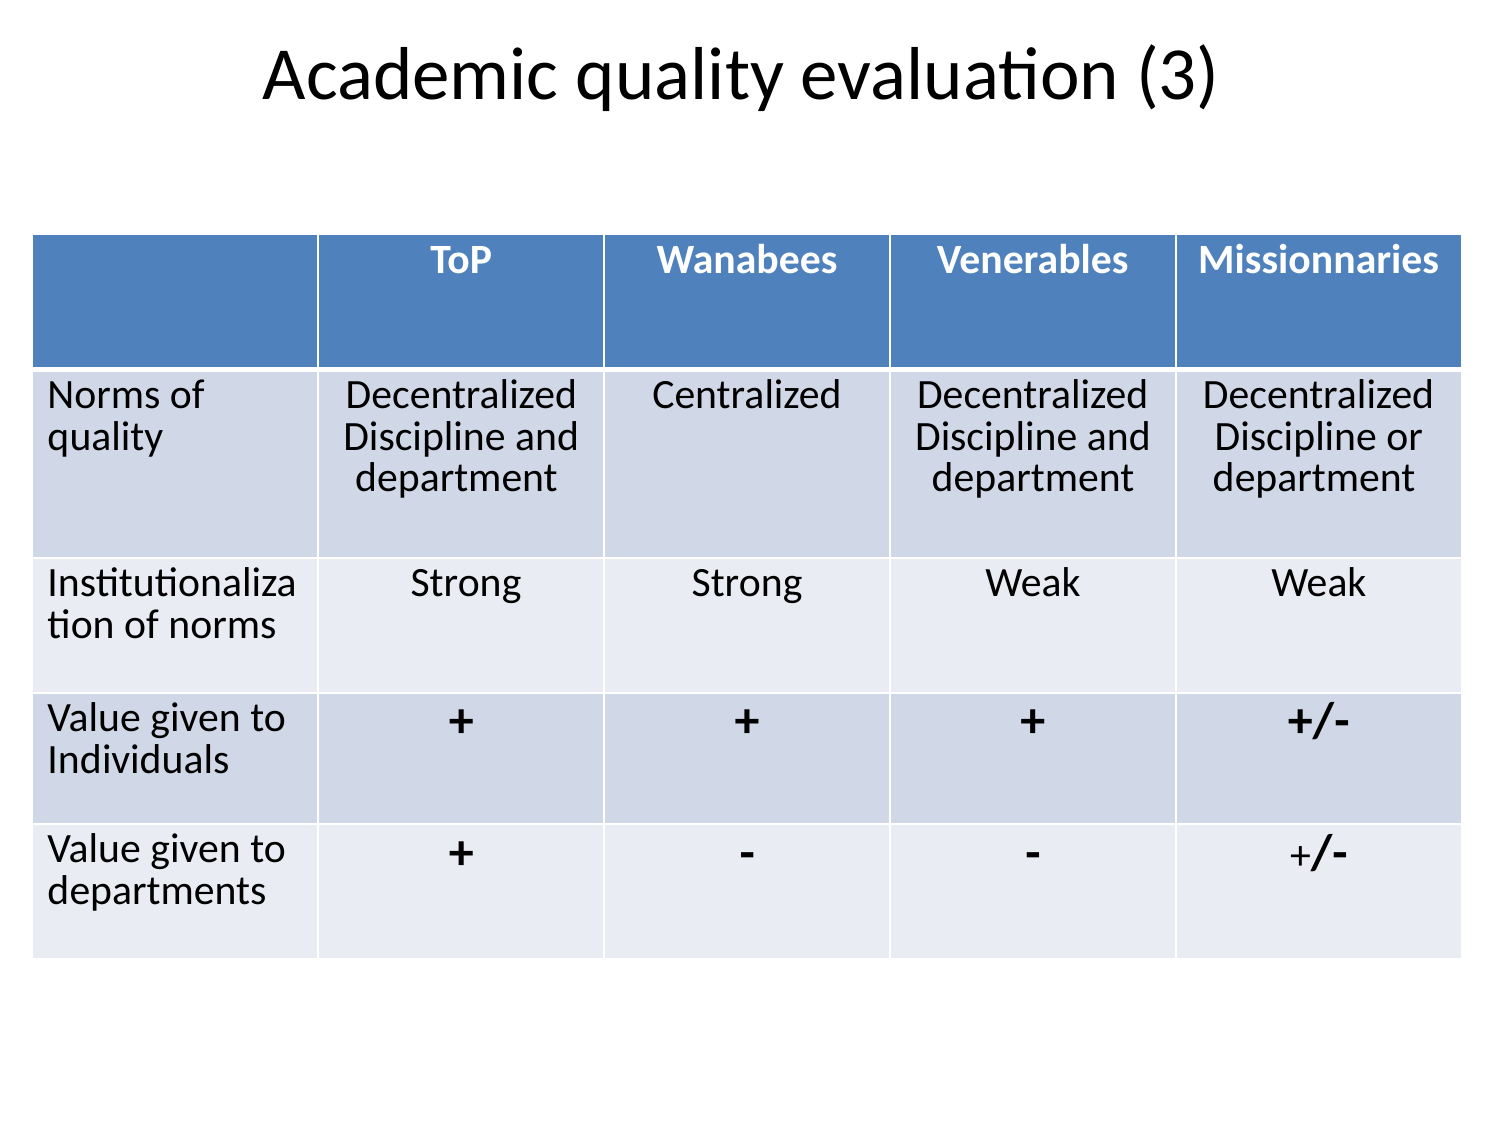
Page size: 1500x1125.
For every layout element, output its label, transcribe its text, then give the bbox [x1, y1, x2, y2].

table_cell Norms of quality [33, 372, 317, 557]
table_cell Strong [605, 559, 889, 692]
table_cell + [319, 825, 603, 958]
table_cell Value given to Individuals [33, 694, 317, 823]
table_cell + [319, 694, 603, 823]
table_cell Value given to departments [33, 825, 317, 958]
table_cell Decentralized Discipline and department [891, 372, 1175, 557]
table_header Wanabees [605, 235, 889, 367]
table_cell Weak [891, 559, 1175, 692]
table_cell Strong [319, 559, 603, 692]
table_header ToP [319, 235, 603, 367]
table_cell +/- [1177, 694, 1461, 823]
table_cell Centralized [605, 372, 889, 557]
table_header Missionnaries [1177, 235, 1461, 367]
table_header Venerables [891, 235, 1175, 367]
table_cell - [605, 825, 889, 958]
title Academic quality evaluation (3) [75, 22, 1425, 118]
table_cell + [605, 694, 889, 823]
table_cell + [891, 694, 1175, 823]
table_header [33, 235, 317, 367]
table_cell Institutionalization of norms [33, 559, 317, 692]
table_cell Decentralized Discipline and department [319, 372, 603, 557]
table_cell - [891, 825, 1175, 958]
table_cell Weak [1177, 559, 1461, 692]
table_cell Decentralized Discipline or department [1177, 372, 1461, 557]
table_cell +/- [1177, 825, 1461, 958]
